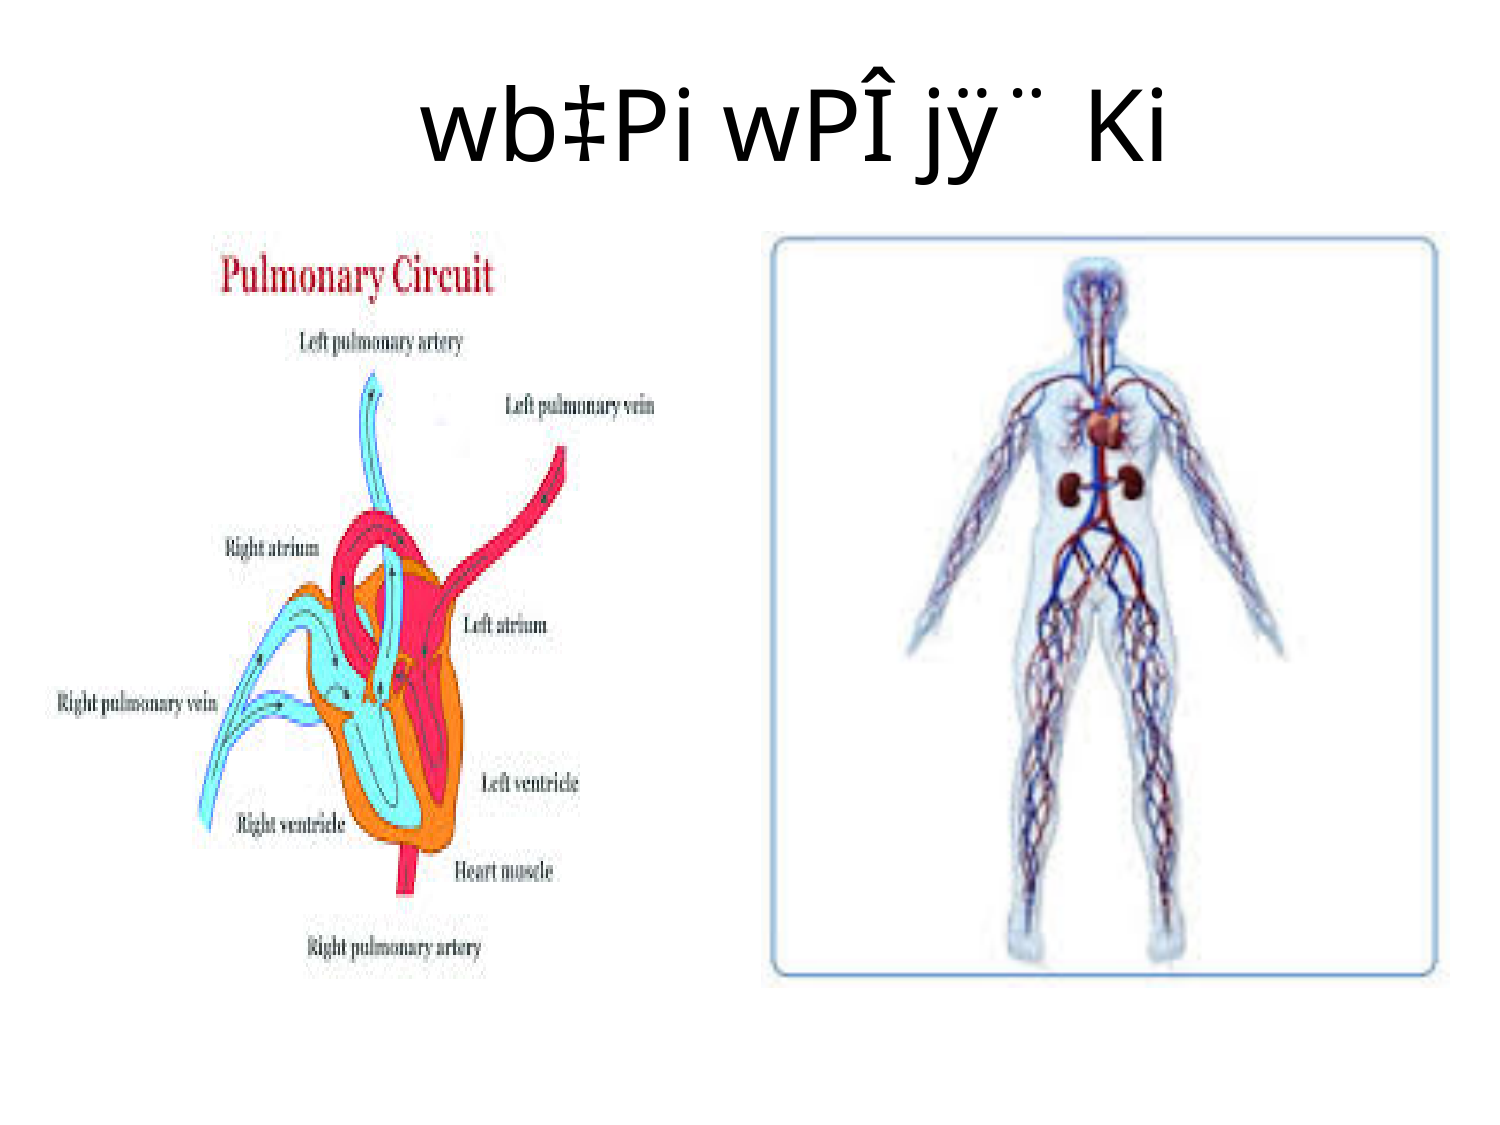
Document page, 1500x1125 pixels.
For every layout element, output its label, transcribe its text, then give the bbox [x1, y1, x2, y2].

picture [761, 231, 1450, 988]
picture [44, 231, 671, 988]
text_box wb‡Pi wPÎ jÿ¨ Ki [171, 54, 1282, 190]
